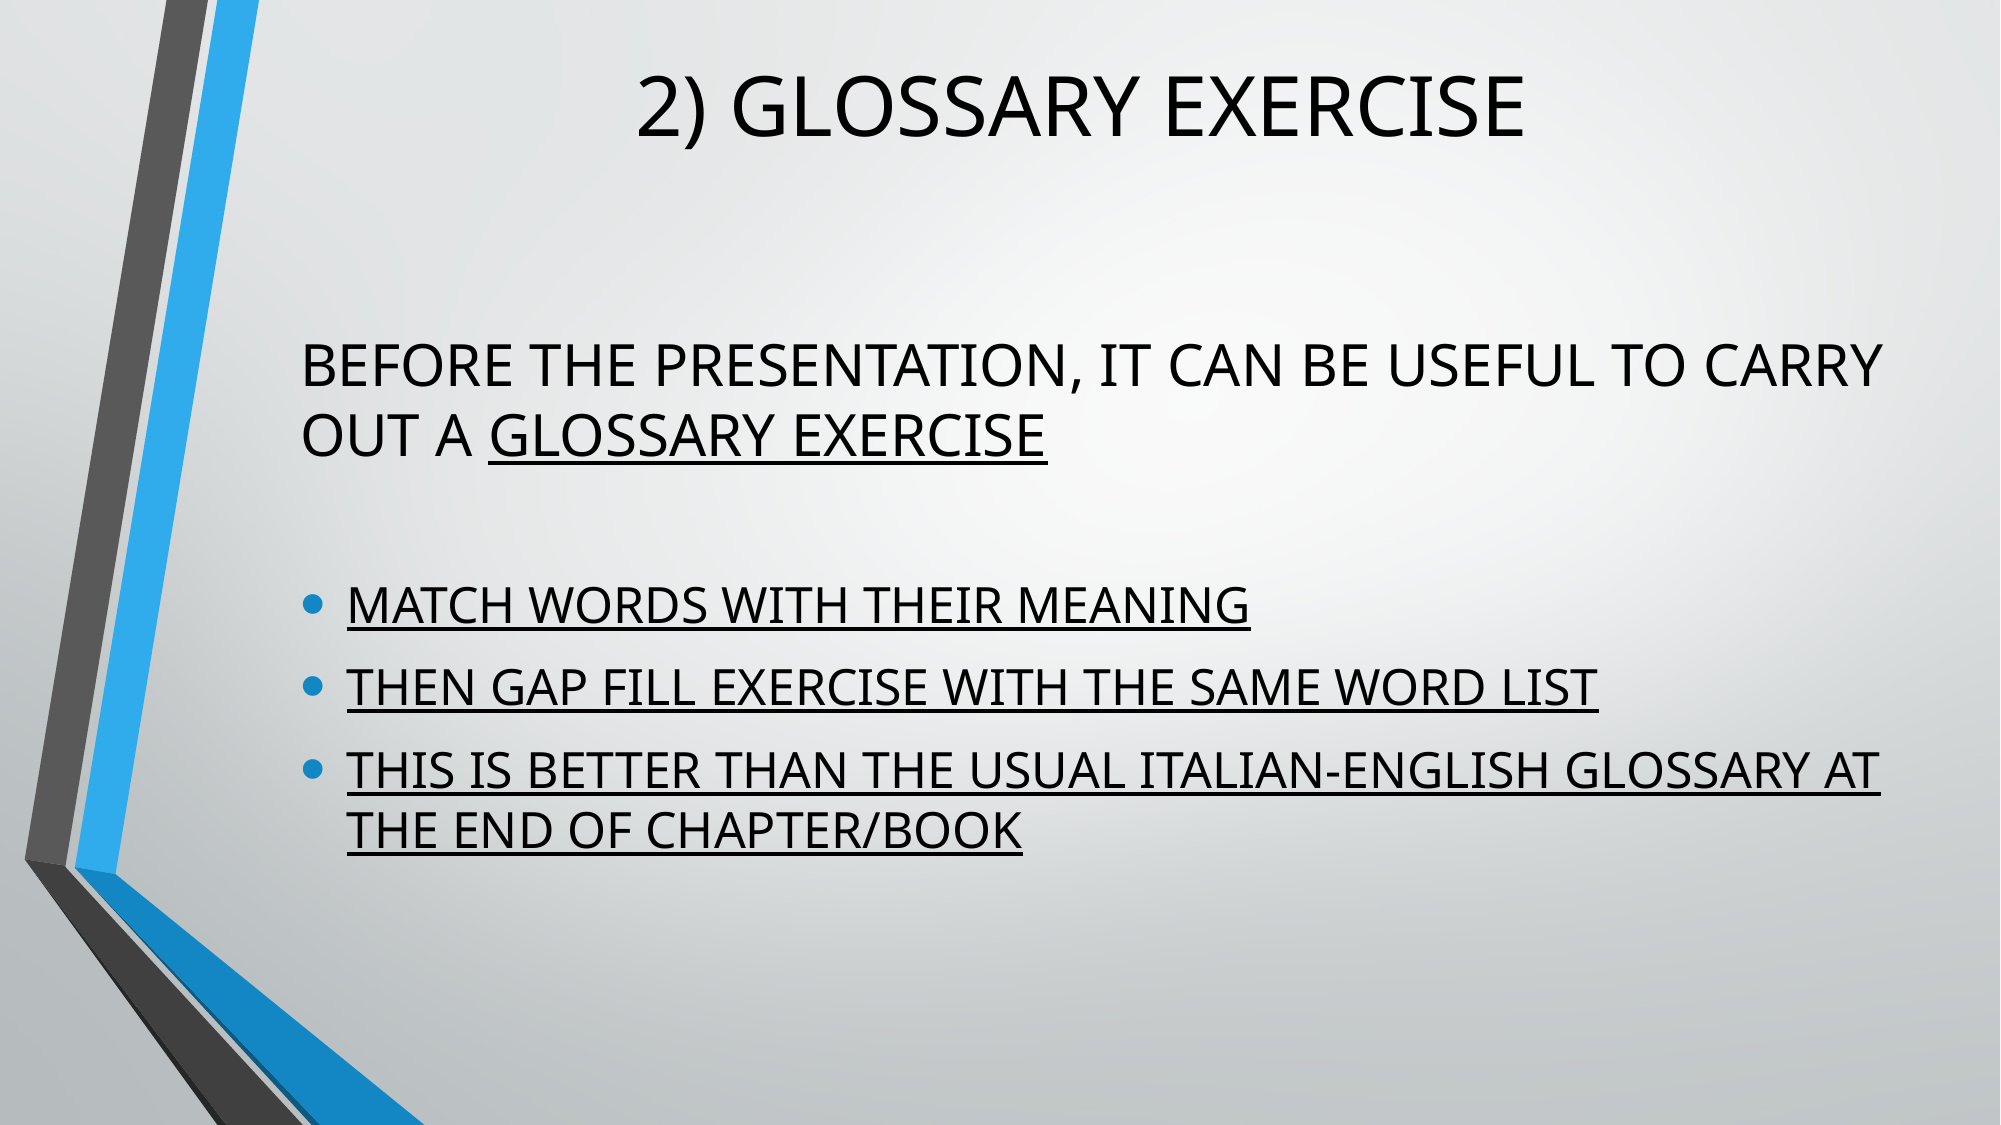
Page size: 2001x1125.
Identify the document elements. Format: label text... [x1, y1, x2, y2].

list BEFORE THE PRESENTATION, IT CAN BE USEFUL TO CARRY OUT A GLOSSARY EXERCISE MATCH WORDS WITH THEIR MEANING THEN GAP FILL EXERCISE WITH THE SAME WORD LIST THIS IS BETTER THAN THE USUAL ITALIAN-ENGLISH GLOSSARY AT THE END OF CHAPTER/BOOK [285, 205, 1929, 982]
title 2) GLOSSARY EXERCISE [260, 36, 1904, 170]
